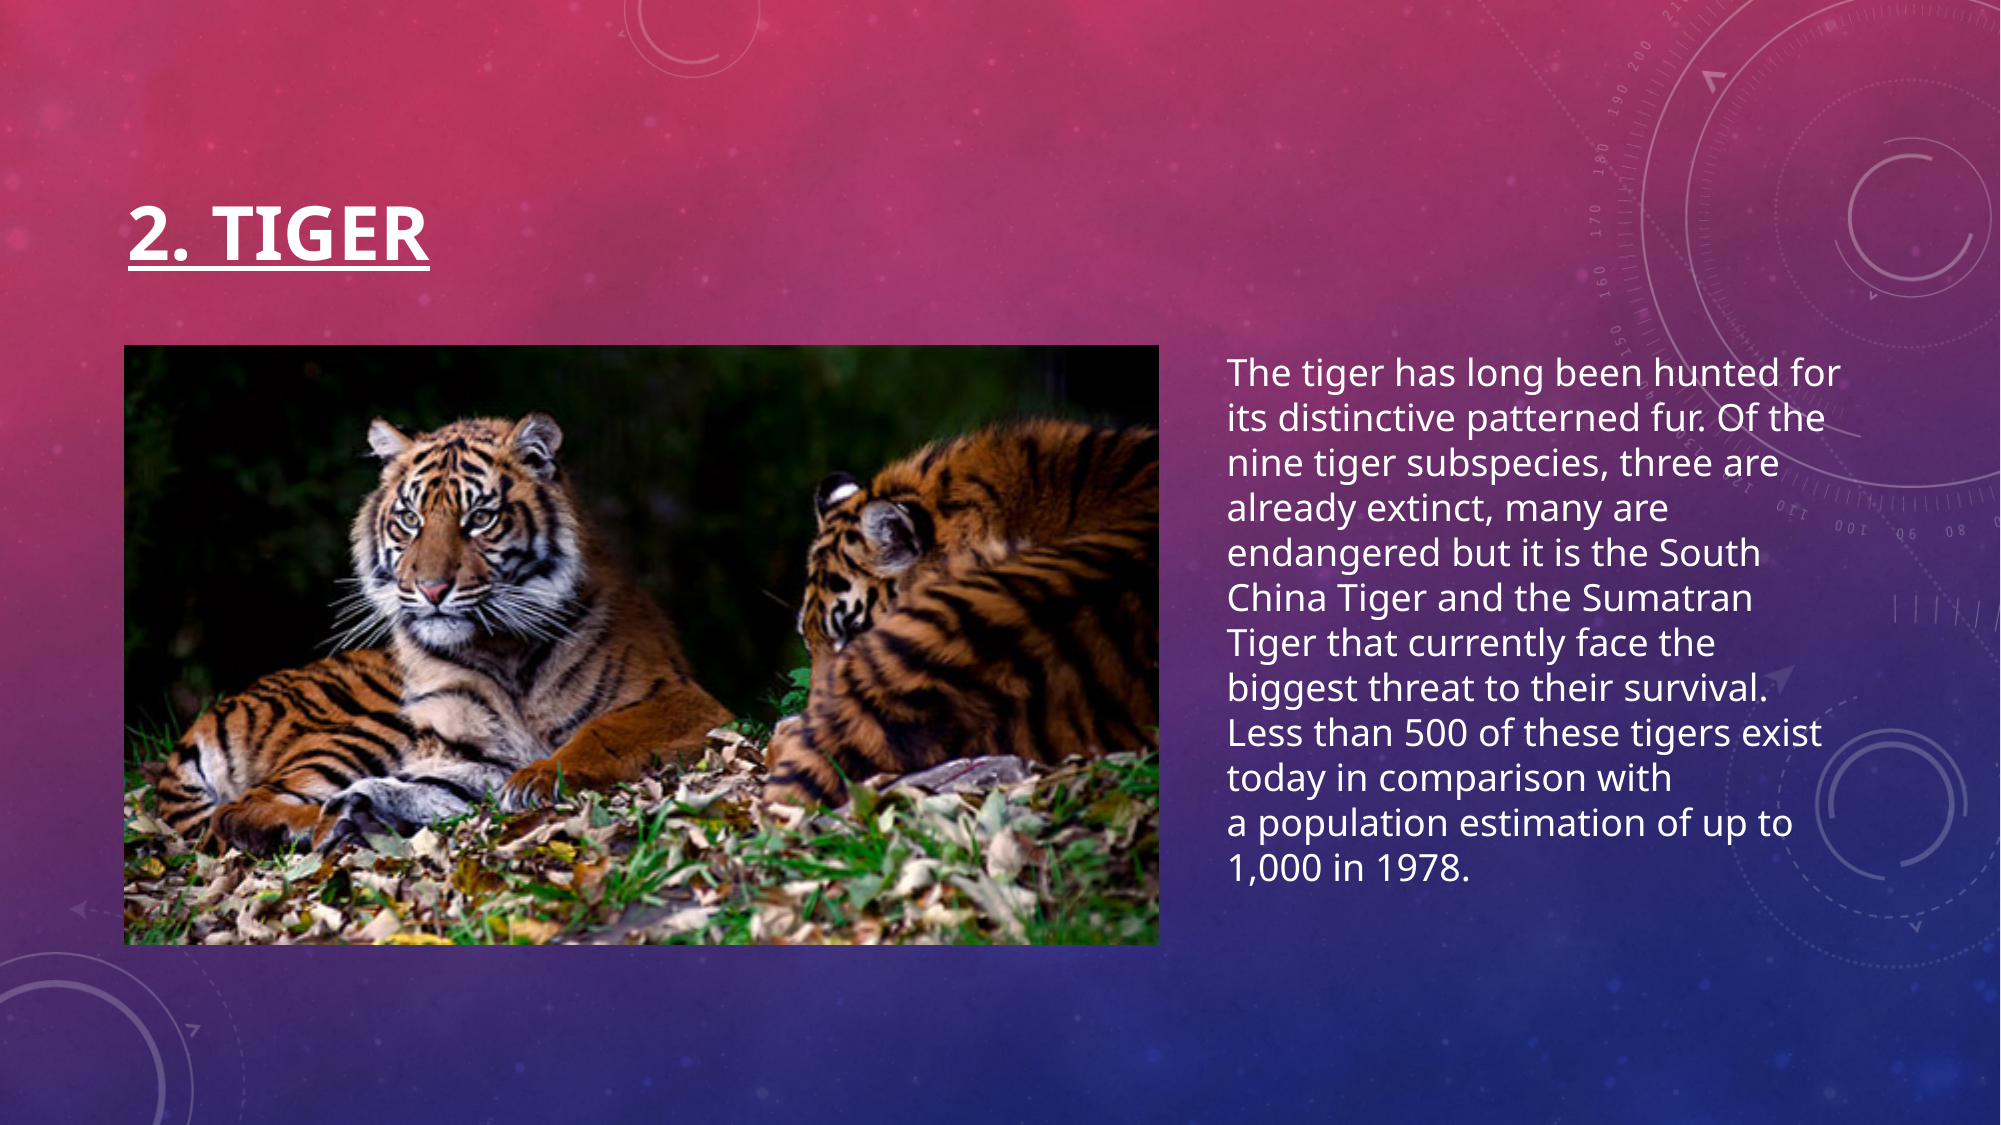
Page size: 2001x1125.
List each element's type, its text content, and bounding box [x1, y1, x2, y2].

picture [0, 0, 2001, 1125]
title 2. tiger [112, 155, 1775, 395]
text_box The tiger has long been hunted for its distinctive patterned fur. Of the nine tiger subspecies, three are already extinct, many are endangered but it is the South China Tiger and the Sumatran Tiger that currently face the biggest threat to their survival. Less than 500 of these tigers exist today in comparison with a population estimation of up to 1,000 in 1978. [1211, 341, 1867, 942]
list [124, 345, 1159, 945]
